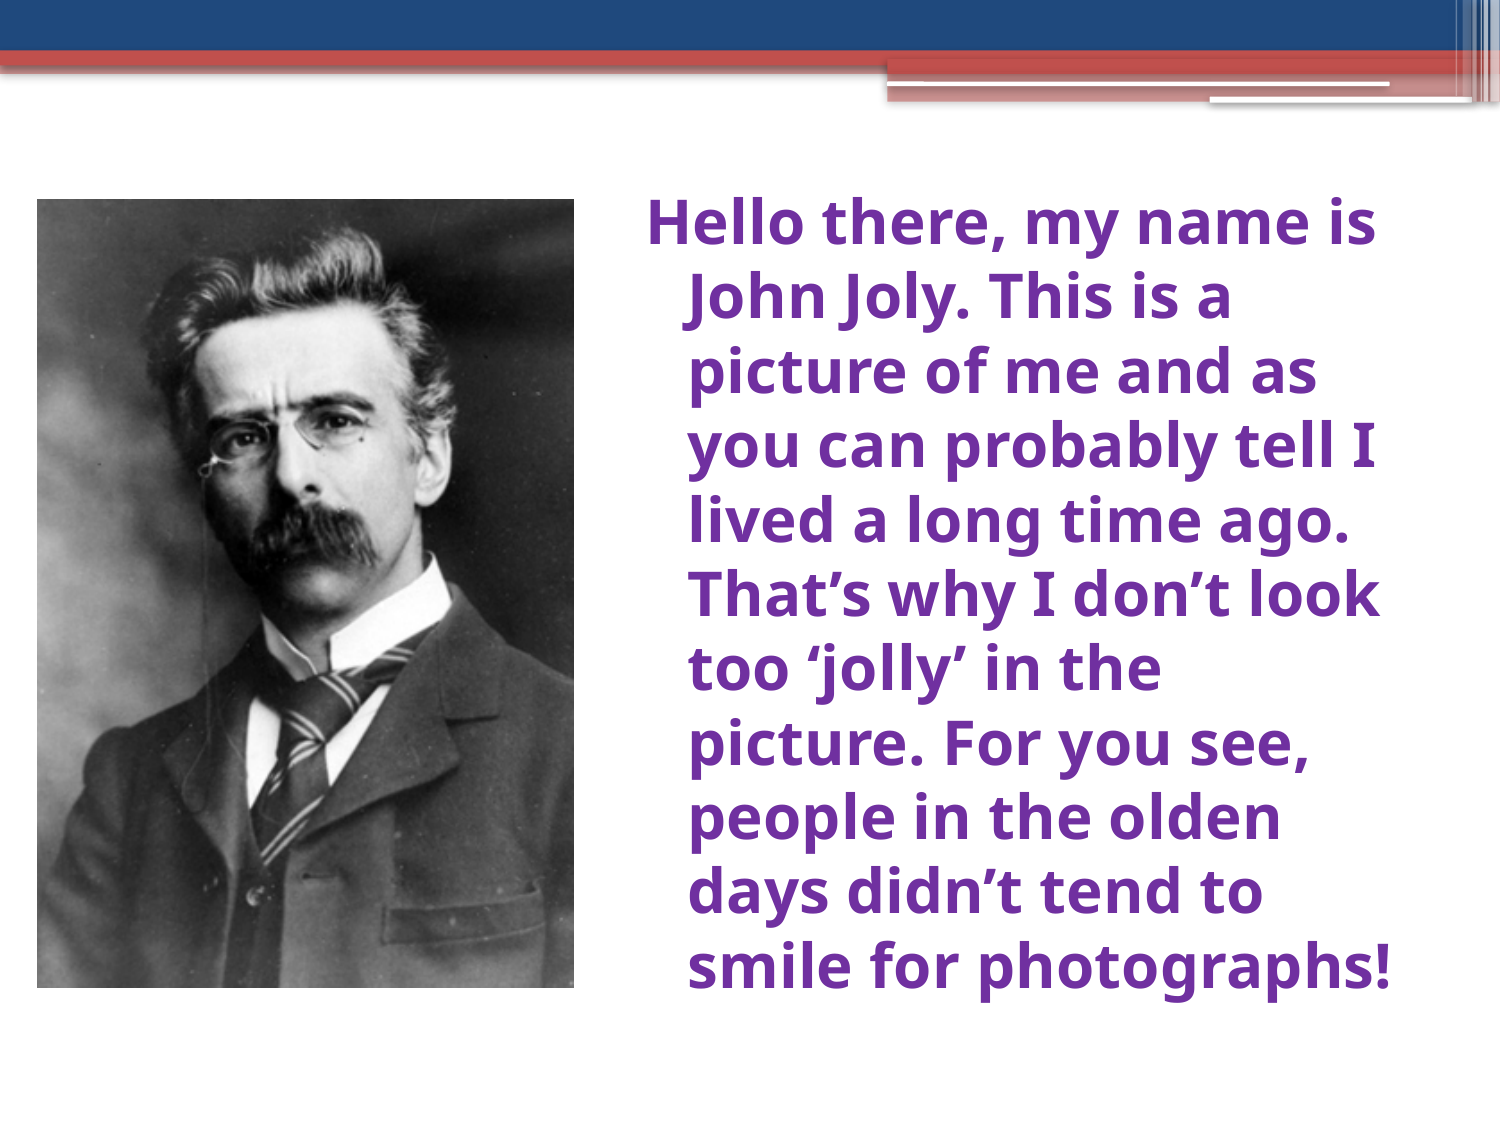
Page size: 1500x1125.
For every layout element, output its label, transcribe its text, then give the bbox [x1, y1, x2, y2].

list Hello there, my name is John Joly. This is a picture of me and as you can probably tell I lived a long time ago. That’s why I don’t look too ‘jolly’ in the picture. For you see, people in the olden days didn’t tend to smile for photographs! [612, 174, 1425, 1025]
picture [37, 199, 574, 988]
